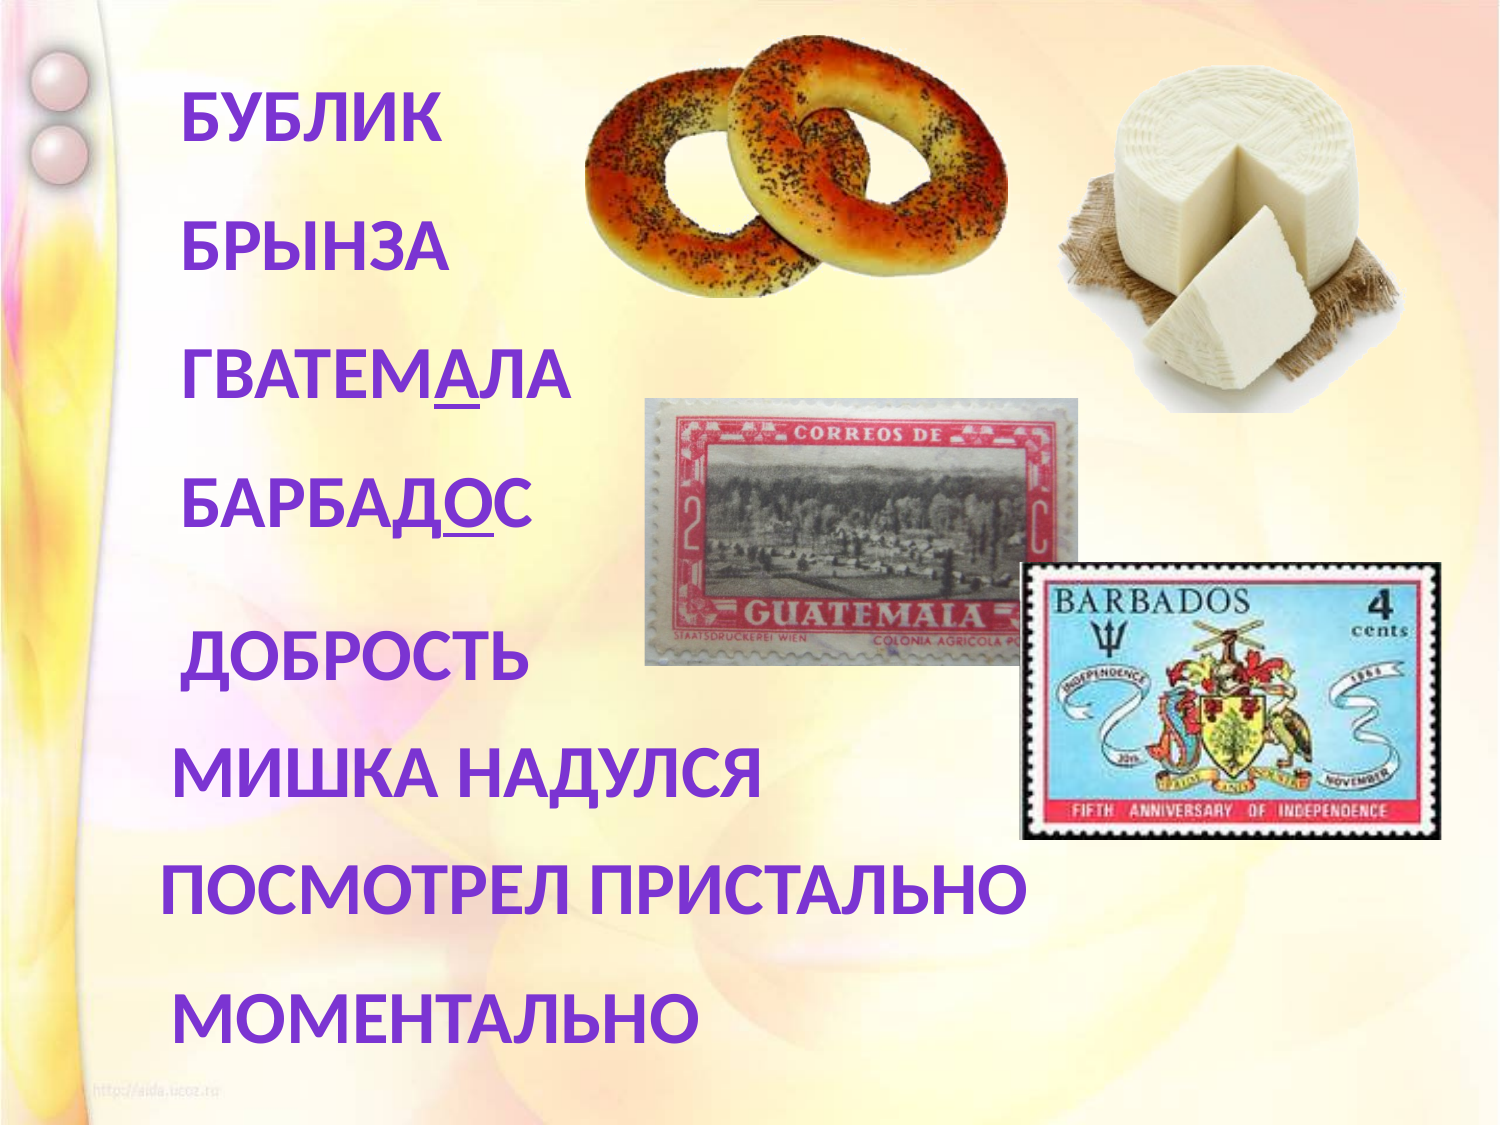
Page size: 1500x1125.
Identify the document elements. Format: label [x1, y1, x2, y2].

picture [585, 34, 1500, 840]
list [0, 0, 1500, 1125]
